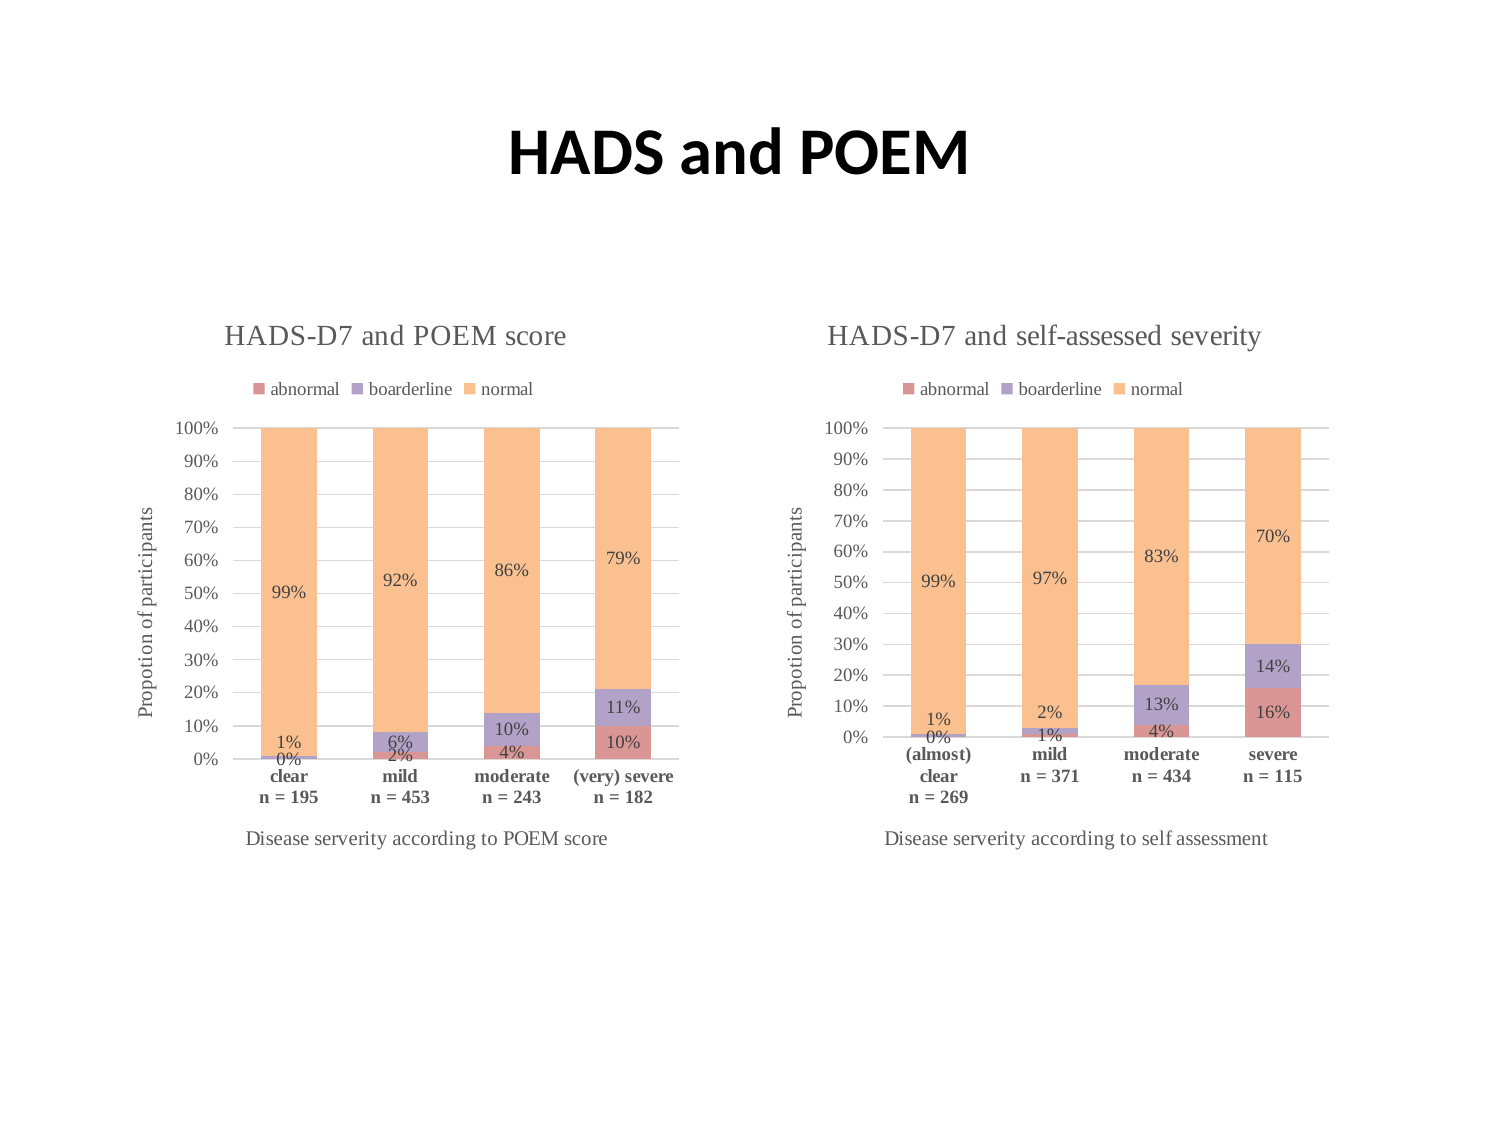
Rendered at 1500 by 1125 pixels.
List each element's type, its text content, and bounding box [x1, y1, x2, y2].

title HADS and POEM [64, 54, 1415, 243]
chart [749, 290, 1341, 882]
chart [100, 290, 691, 882]
